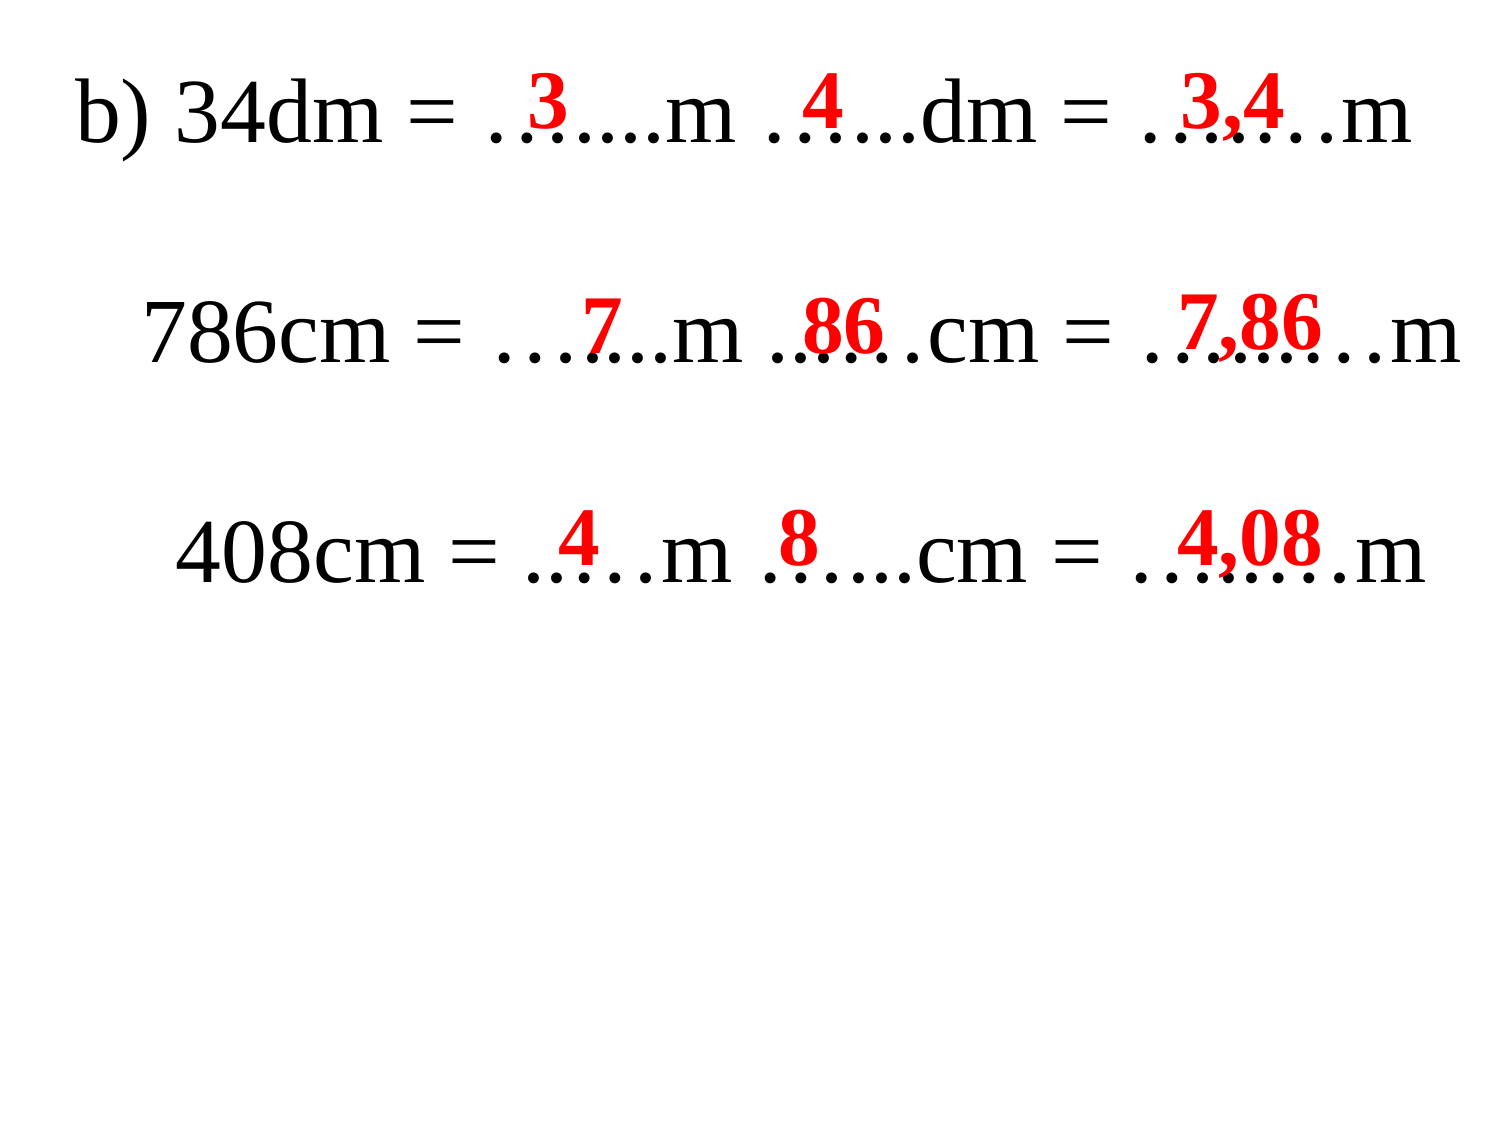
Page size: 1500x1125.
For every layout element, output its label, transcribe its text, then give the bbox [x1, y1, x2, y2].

text_box 8 [763, 474, 882, 590]
text_box 7,86 [1162, 258, 1360, 374]
text_box 3,4 [1165, 37, 1363, 153]
text_box 7 [567, 262, 653, 378]
text_box 4 [787, 37, 882, 153]
text_box 3 [512, 37, 607, 153]
title b) 34dm = …....m …...dm = ….…m 786cm = …....m ...…cm = …...…m 408cm = ..…m …...cm = …..…m [0, 287, 1495, 476]
text_box 4 [543, 474, 653, 590]
text_box 4,08 [1162, 474, 1360, 590]
text_box 86 [787, 262, 905, 378]
